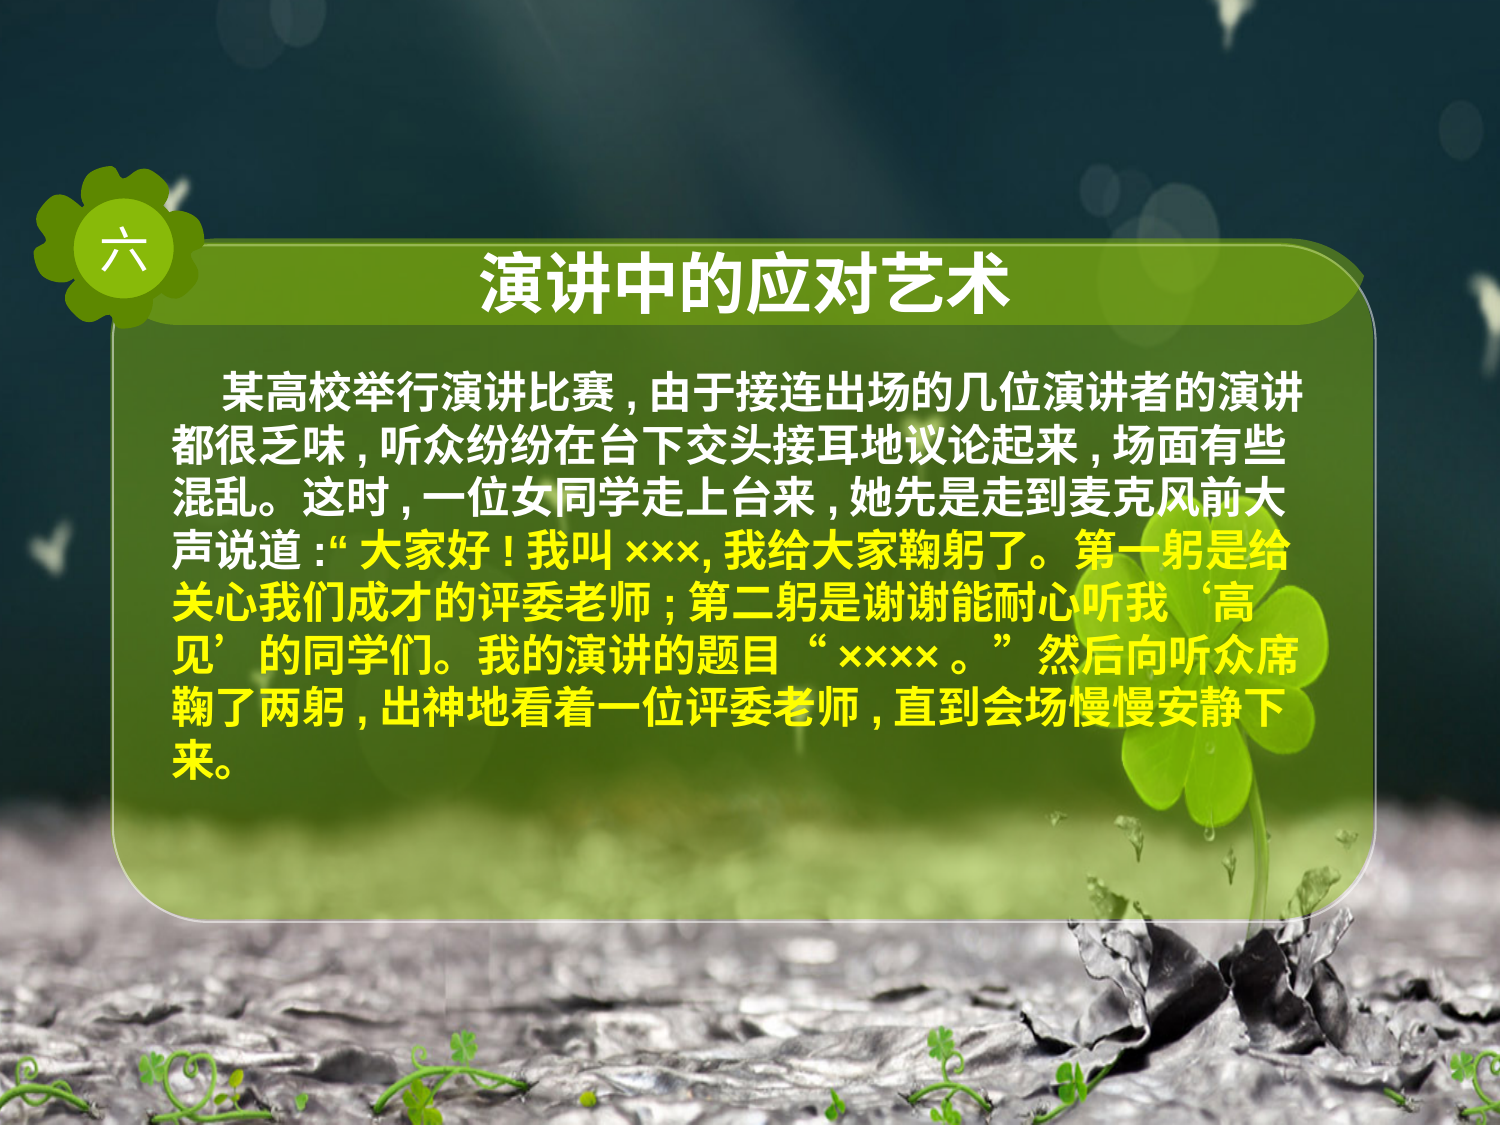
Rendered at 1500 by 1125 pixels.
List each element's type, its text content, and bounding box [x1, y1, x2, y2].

text_box [250, 284, 1241, 333]
text_box [109, 327, 127, 879]
picture [0, 0, 1500, 1125]
text_box [111, 288, 1377, 923]
text_box 演讲中的应对艺术 [203, 237, 1366, 326]
text_box 某高校举行演讲比赛,由于接连出场的几位演讲者的演讲都很乏味,听众纷纷在台下交头接耳地议论起来,场面有些混乱。这时,一位女同学走上台来,她先是走到麦克风前大声说道:“大家好!我叫×××,我给大家鞠躬了。第一躬是给关心我们成才的评委老师;第二躬是谢谢能耐心听我‘高见’的同学们。我的演讲的题目“××××。”然后向听众席鞠了两躬,出神地看着一位评委老师,直到会场慢慢安静下来。 [156, 357, 1335, 793]
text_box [33, 166, 203, 327]
